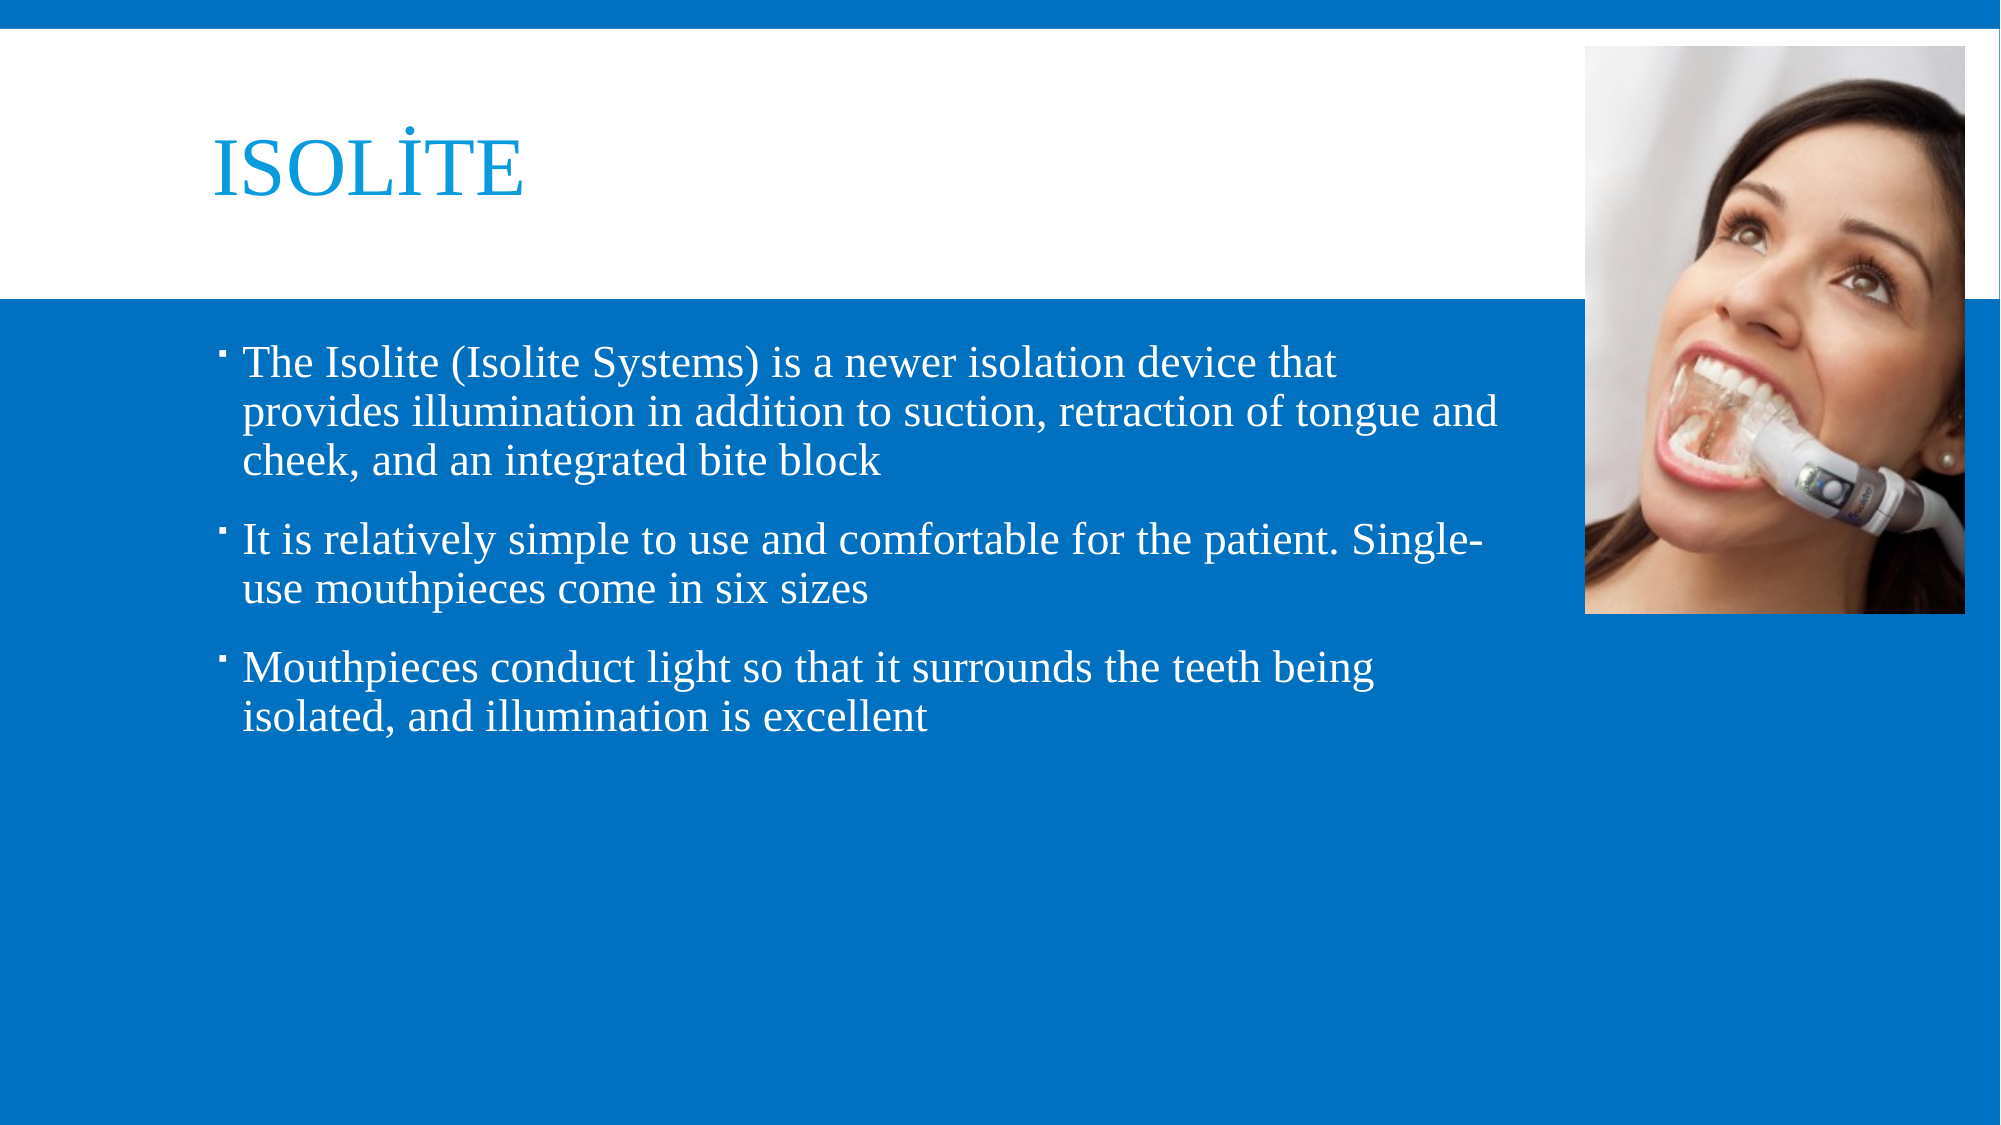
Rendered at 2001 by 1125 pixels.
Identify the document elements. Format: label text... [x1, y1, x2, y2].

list The Isolite (Isolite Systems) is a newer isolation device that provides illumination in addition to suction, retraction of tongue and cheek, and an integrated bite block It is relatively simple to use and comfortable for the patient. Single-use mouthpieces come in six sizes Mouthpieces conduct light so that it surrounds the teeth being isolated, and illumination is excellent [197, 329, 1518, 1020]
picture [1585, 46, 1965, 614]
title Isolite [197, 46, 1580, 295]
